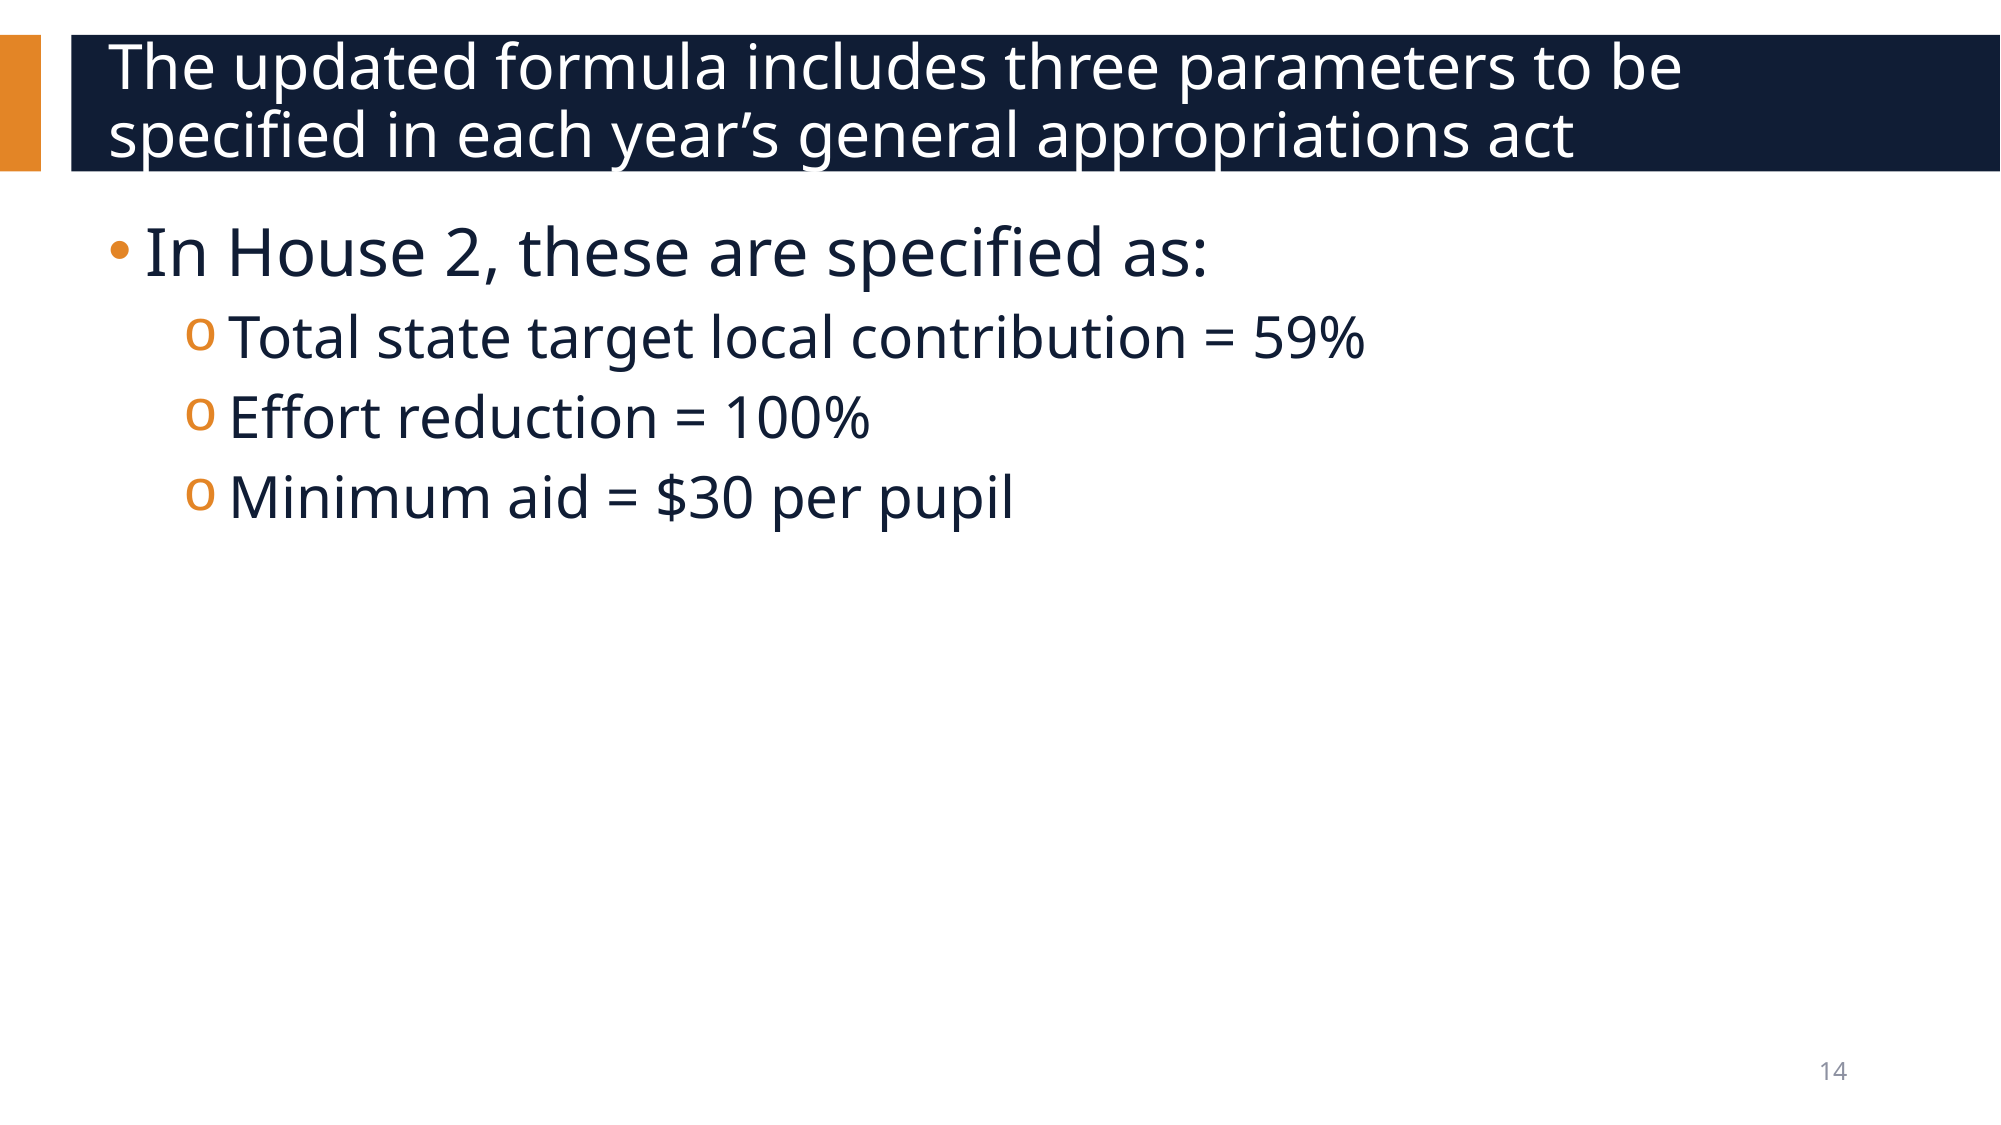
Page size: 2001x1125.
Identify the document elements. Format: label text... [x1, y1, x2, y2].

slide_number 14 [1412, 1042, 1863, 1103]
list In House 2, these are specified as: Total state target local contribution = 59% Effort reduction = 100% Minimum aid = $30 per pupil [93, 201, 1959, 1031]
title The updated formula includes three parameters to be specified in each year’s general appropriations act [93, 47, 1959, 159]
